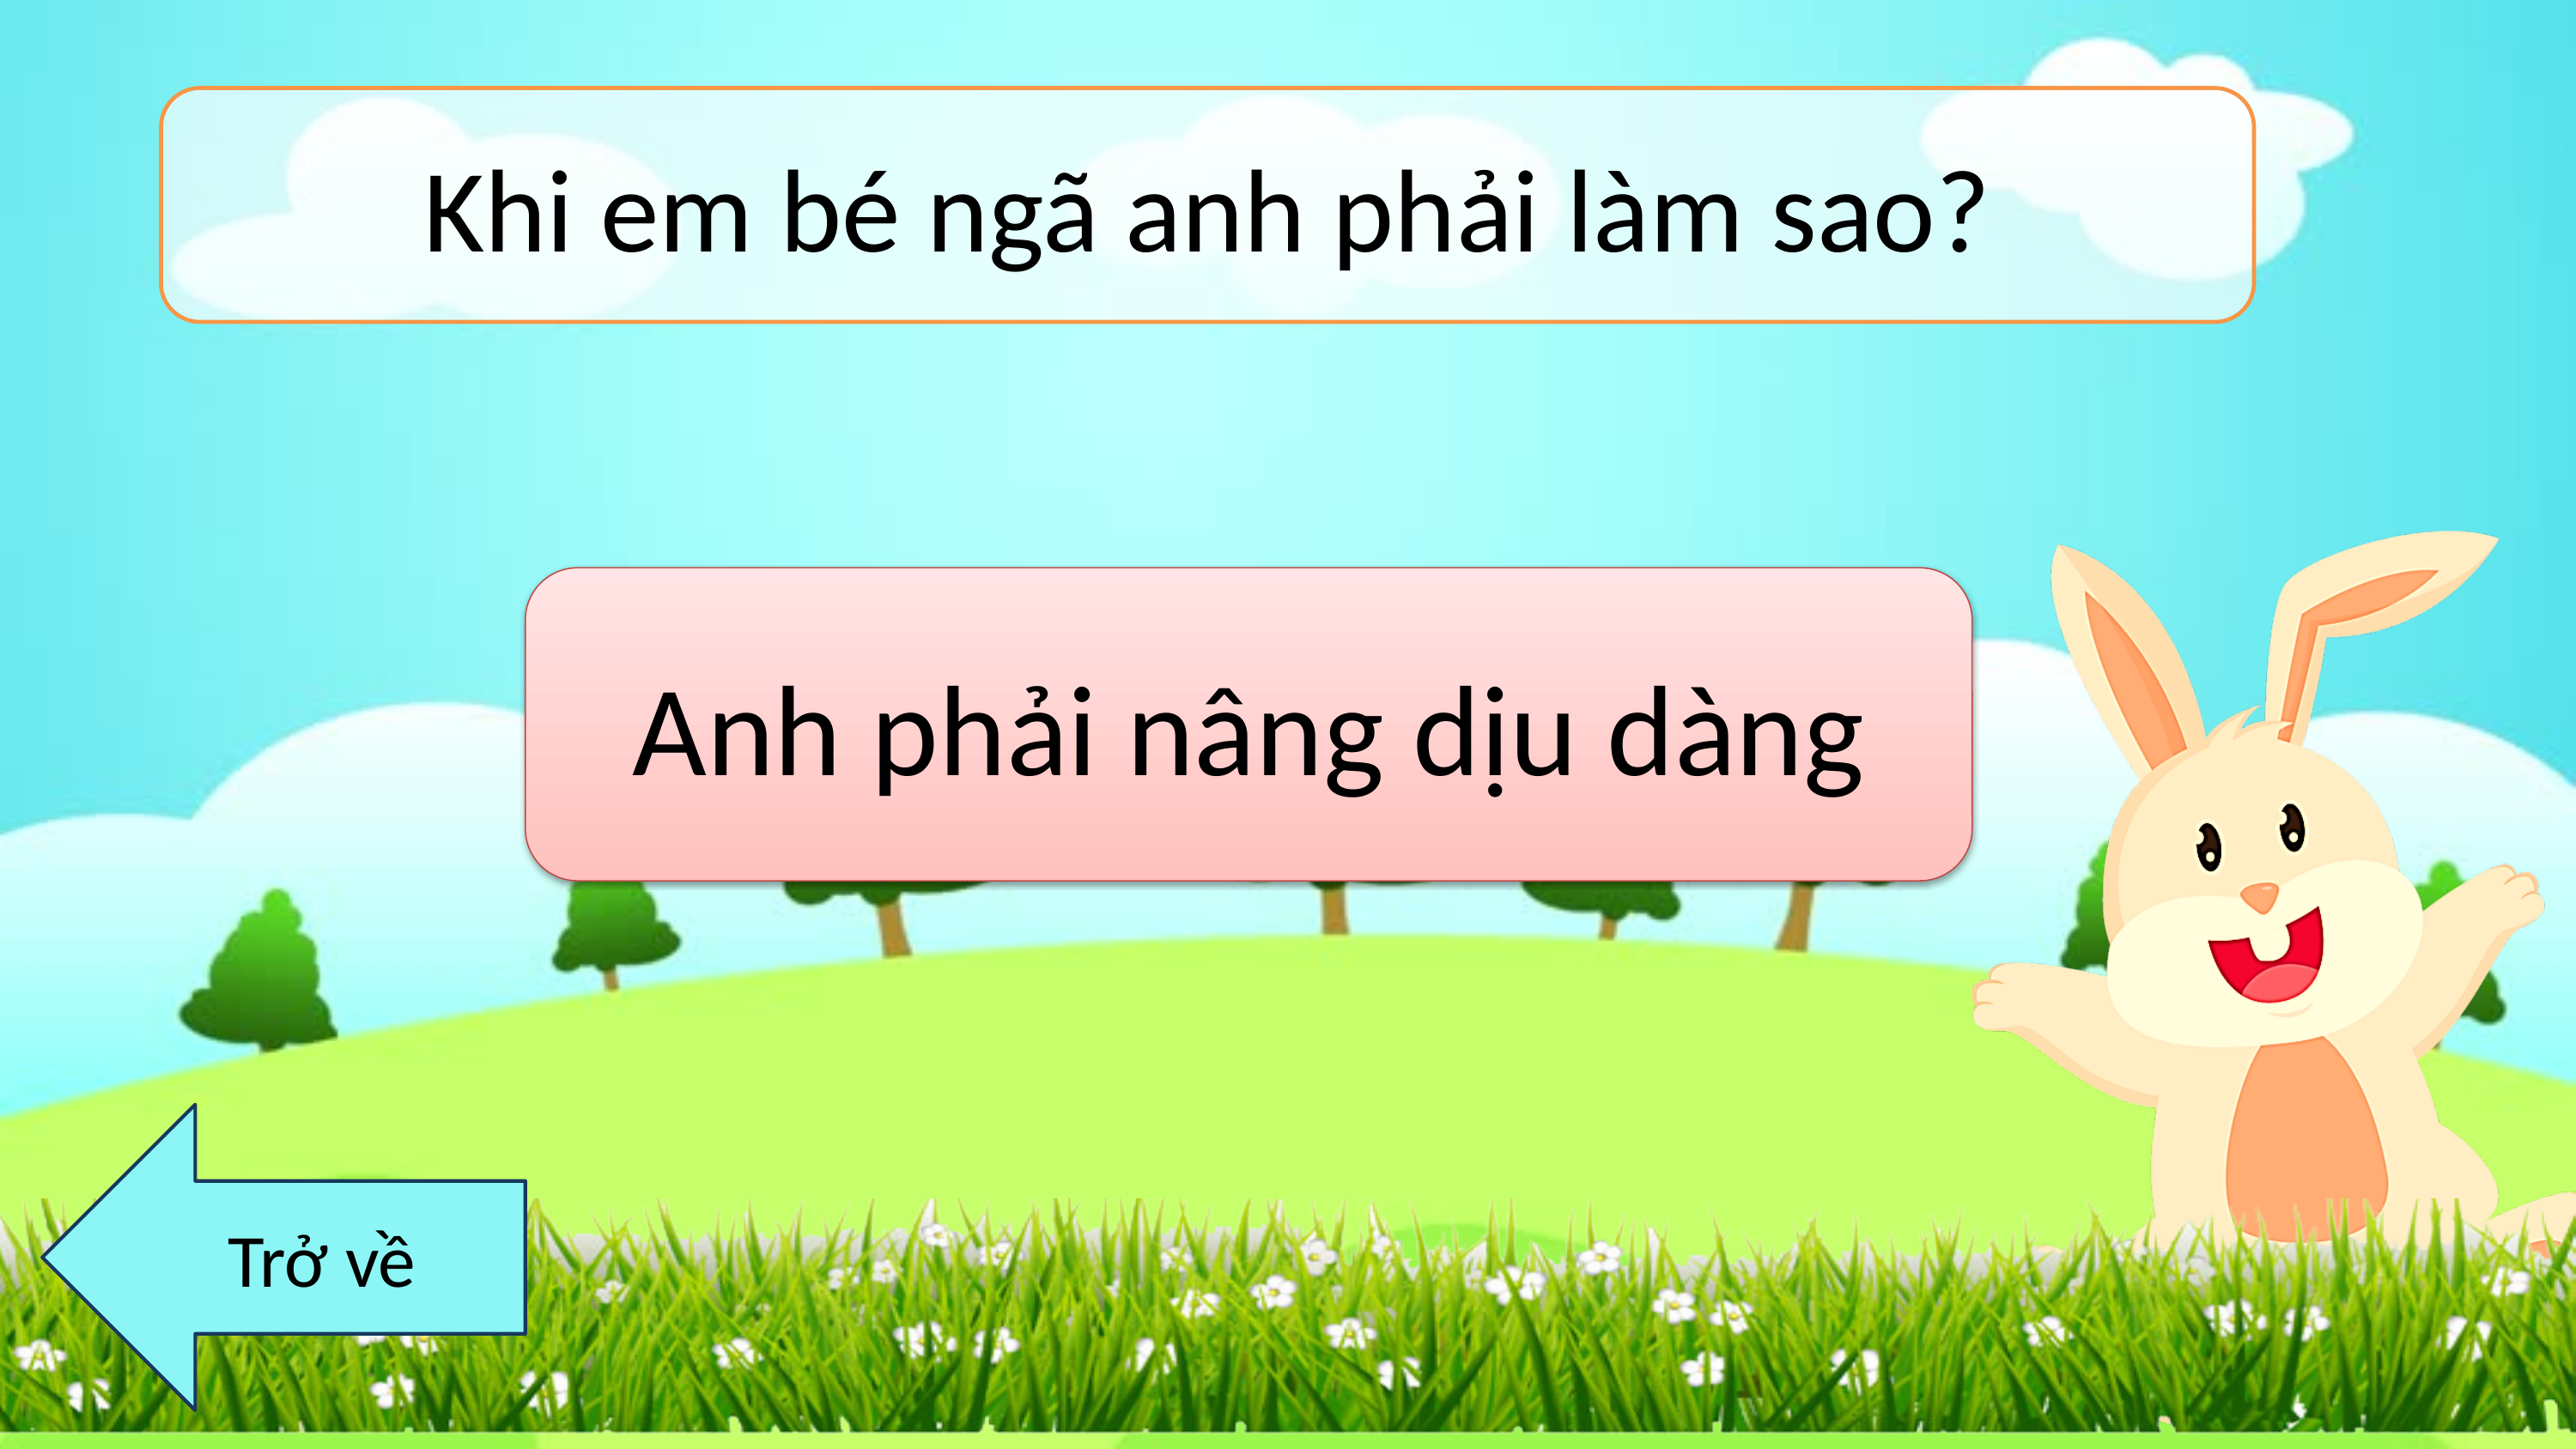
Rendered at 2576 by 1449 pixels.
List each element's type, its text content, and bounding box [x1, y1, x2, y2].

text_box Khi em bé ngã anh phải làm sao? [159, 86, 2257, 324]
picture [0, 0, 2576, 1449]
text_box Trở về [99, 1102, 527, 1198]
text_box Anh phải nâng dịu dàng [524, 567, 1967, 882]
